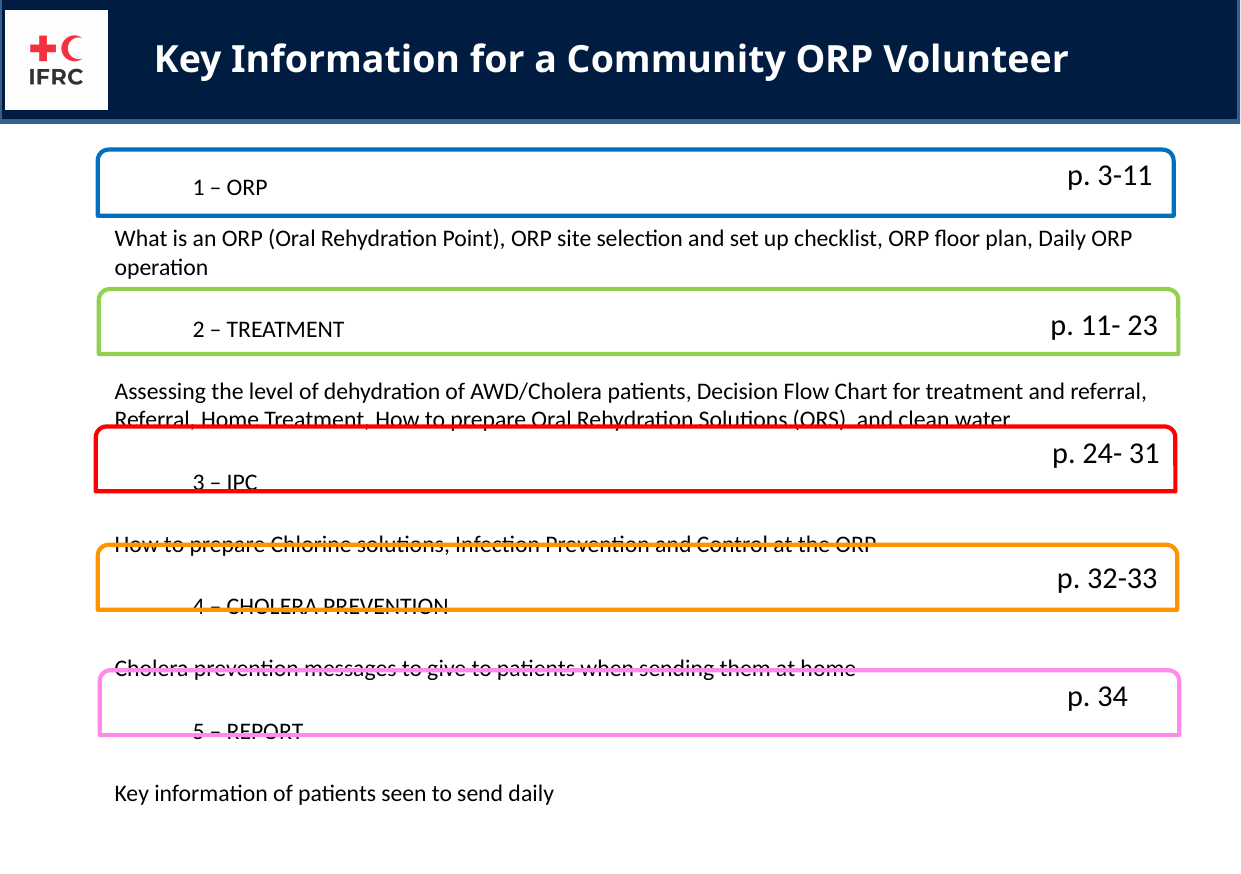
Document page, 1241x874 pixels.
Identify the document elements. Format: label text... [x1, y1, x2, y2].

text_box [95, 426, 1176, 492]
picture [5, 9, 108, 110]
list 1 – ORP What is an ORP (Oral Rehydration Point), ORP site selection and set up checklist, ORP floor plan, Daily ORP operation 2 – TREATMENT Assessing the level of dehydration of AWD/Cholera patients, Decision Flow Chart for treatment and referral, Referral, Home Treatment, How to prepare Oral Rehydration Solutions (ORS) and clean water 3 – IPC How to prepare Chlorine solutions, Infection Prevention and Control at the ORP 4 – CHOLERA PREVENTION Cholera prevention messages to give to patients when sending them at home 5 – REPORT Key information of patients seen to send daily [99, 736, 1176, 815]
text_box [99, 670, 1180, 736]
text_box [0, 0, 1240, 122]
text_box p. 32-33 [1041, 551, 1182, 603]
text_box p. 11- 23 [1179, 298, 1189, 350]
text_box [98, 289, 1179, 354]
list 1 – ORP What is an ORP (Oral Rehydration Point), ORP site selection and set up checklist, ORP floor plan, Daily ORP operation 2 – TREATMENT Assessing the level of dehydration of AWD/Cholera patients, Decision Flow Chart for treatment and referral, Referral, Home Treatment, How to prepare Oral Rehydration Solutions (ORS) and clean water 3 – IPC How to prepare Chlorine solutions, Infection Prevention and Control at the ORP 4 – CHOLERA PREVENTION Cholera prevention messages to give to patients when sending them at home 5 – REPORT Key information of patients seen to send daily [99, 492, 1176, 549]
text_box [97, 149, 1174, 216]
text_box p. 3-11 [1052, 147, 1176, 199]
text_box p. 24- 31 [1037, 426, 1184, 478]
list 1 – ORP What is an ORP (Oral Rehydration Point), ORP site selection and set up checklist, ORP floor plan, Daily ORP operation 2 – TREATMENT Assessing the level of dehydration of AWD/Cholera patients, Decision Flow Chart for treatment and referral, Referral, Home Treatment, How to prepare Oral Rehydration Solutions (ORS) and clean water 3 – IPC How to prepare Chlorine solutions, Infection Prevention and Control at the ORP 4 – CHOLERA PREVENTION Cholera prevention messages to give to patients when sending them at home 5 – REPORT Key information of patients seen to send daily [99, 354, 1176, 428]
list 1 – ORP What is an ORP (Oral Rehydration Point), ORP site selection and set up checklist, ORP floor plan, Daily ORP operation 2 – TREATMENT Assessing the level of dehydration of AWD/Cholera patients, Decision Flow Chart for treatment and referral, Referral, Home Treatment, How to prepare Oral Rehydration Solutions (ORS) and clean water 3 – IPC How to prepare Chlorine solutions, Infection Prevention and Control at the ORP 4 – CHOLERA PREVENTION Cholera prevention messages to give to patients when sending them at home 5 – REPORT Key information of patients seen to send daily [99, 199, 1176, 295]
list 1 – ORP What is an ORP (Oral Rehydration Point), ORP site selection and set up checklist, ORP floor plan, Daily ORP operation 2 – TREATMENT Assessing the level of dehydration of AWD/Cholera patients, Decision Flow Chart for treatment and referral, Referral, Home Treatment, How to prepare Oral Rehydration Solutions (ORS) and clean water 3 – IPC How to prepare Chlorine solutions, Infection Prevention and Control at the ORP 4 – CHOLERA PREVENTION Cholera prevention messages to give to patients when sending them at home 5 – REPORT Key information of patients seen to send daily [99, 610, 1176, 678]
title Key Information for a Community ORP Volunteer [112, 16, 1170, 100]
text_box [97, 544, 1178, 610]
